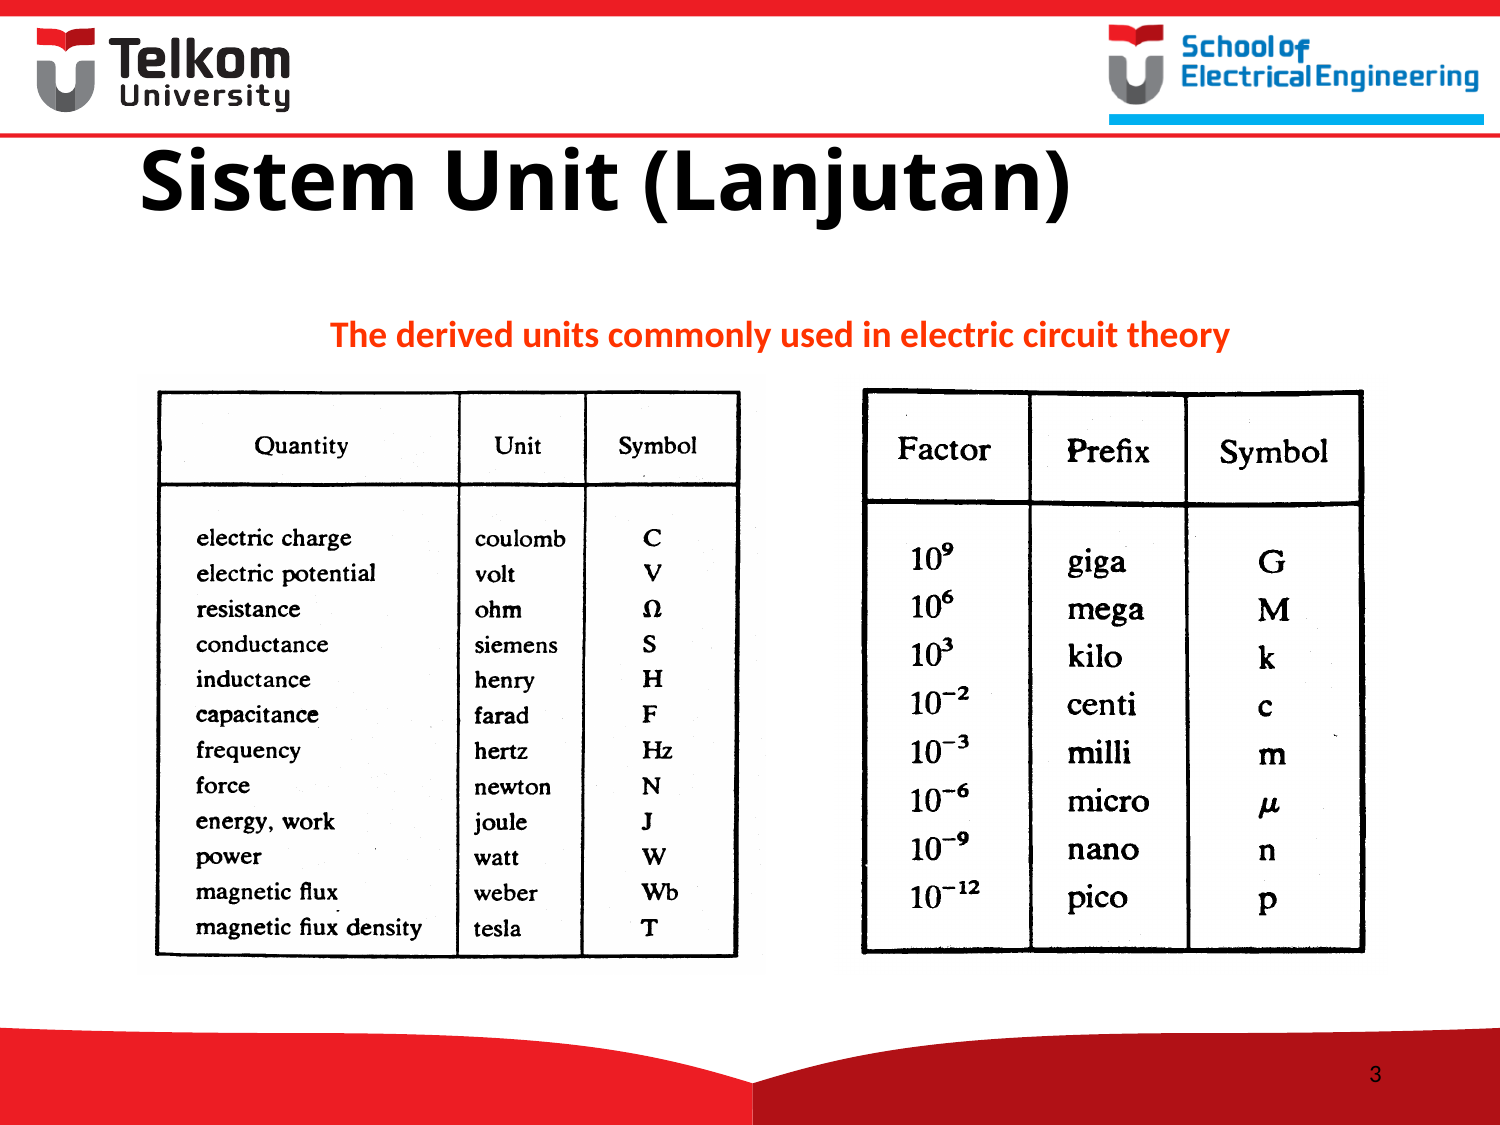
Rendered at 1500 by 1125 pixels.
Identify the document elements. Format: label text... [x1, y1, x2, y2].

text_box The derived units commonly used in electric circuit theory [315, 302, 1255, 363]
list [834, 374, 1388, 975]
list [137, 374, 766, 975]
title Sistem Unit (Lanjutan) [102, 148, 1398, 218]
slide_number 3 [1059, 1042, 1397, 1103]
picture [1100, 24, 1484, 125]
